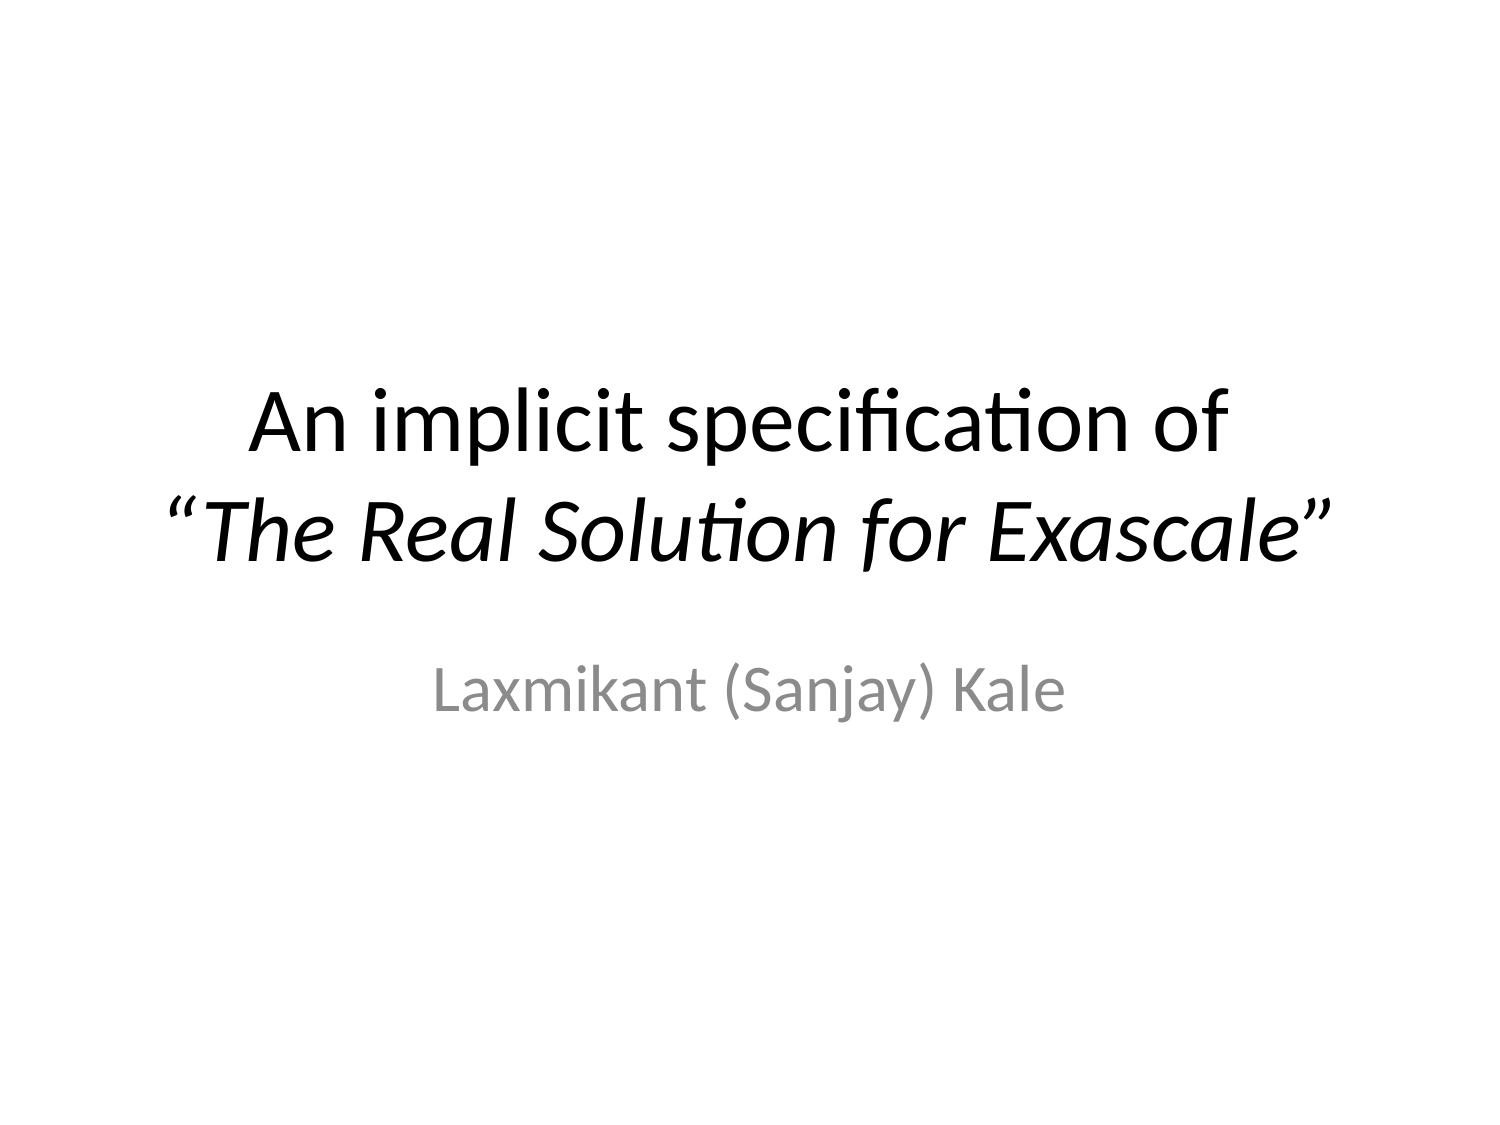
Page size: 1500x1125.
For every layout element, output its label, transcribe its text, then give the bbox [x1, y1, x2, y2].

title An implicit specification of “The Real Solution for Exascale” [112, 349, 1388, 591]
subtitle Laxmikant (Sanjay) Kale [225, 637, 1275, 925]
